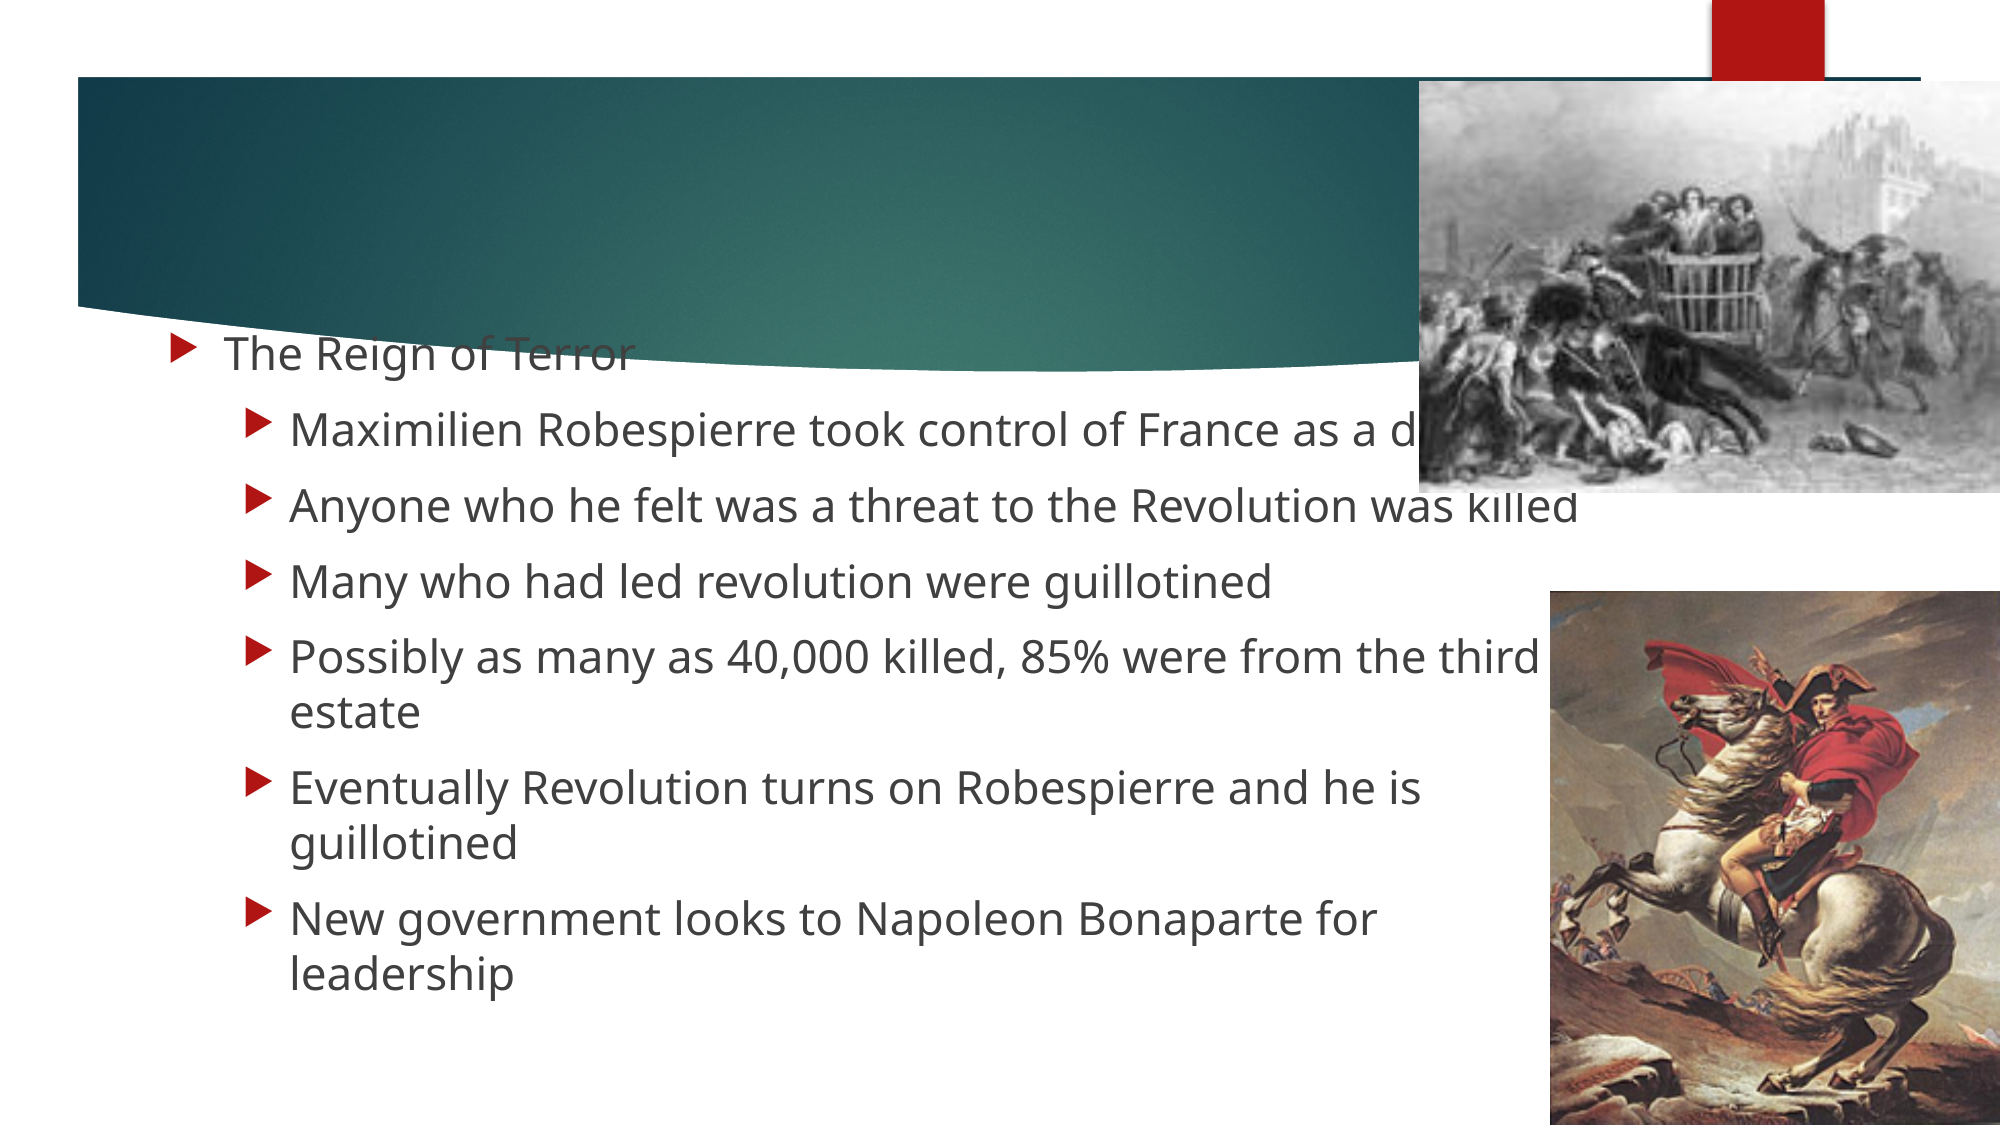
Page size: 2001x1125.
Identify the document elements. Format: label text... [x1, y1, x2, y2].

list The Reign of Terror Maximilien Robespierre took control of France as a dictator Anyone who he felt was a threat to the Revolution was killed Many who had led revolution were guillotined Possibly as many as 40,000 killed, 85% were from the third estate Eventually Revolution turns on Robespierre and he is guillotined New government looks to Napoleon Bonaparte for leadership [152, 317, 1601, 878]
picture [1550, 591, 2000, 1125]
picture [1419, 81, 2000, 494]
